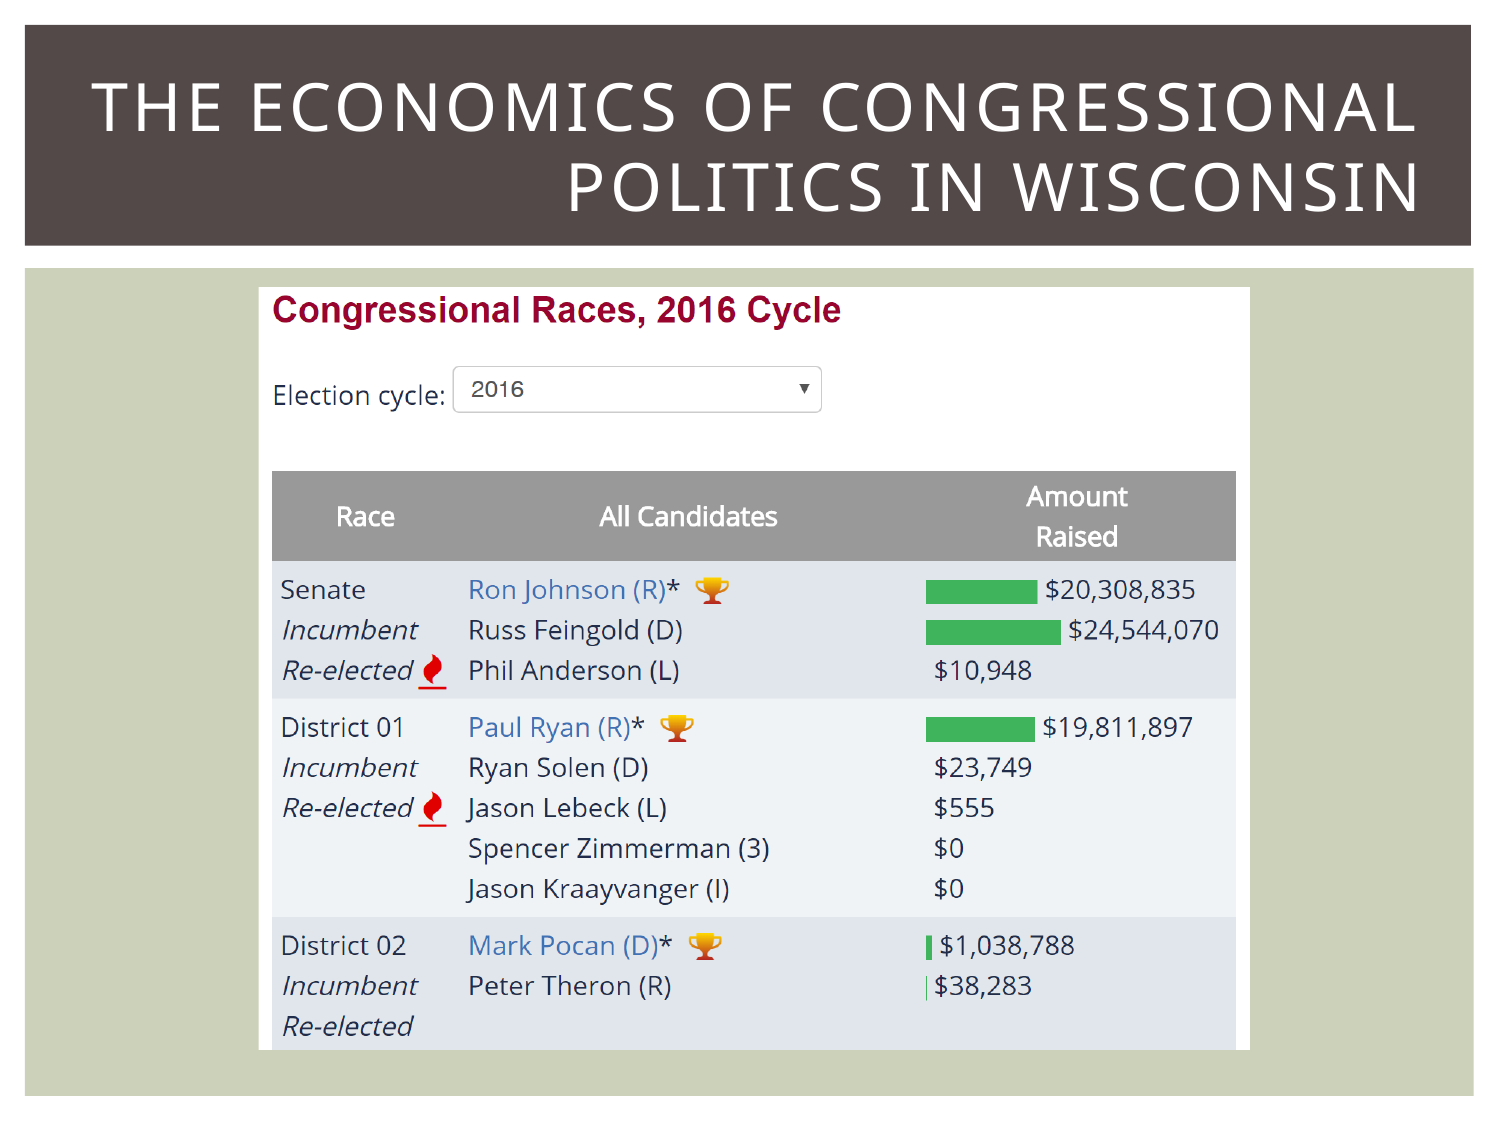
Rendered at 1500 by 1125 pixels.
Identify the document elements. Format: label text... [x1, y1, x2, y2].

picture [258, 287, 1251, 1051]
title the economics of congressional politics in Wisconsin [62, 58, 1438, 232]
